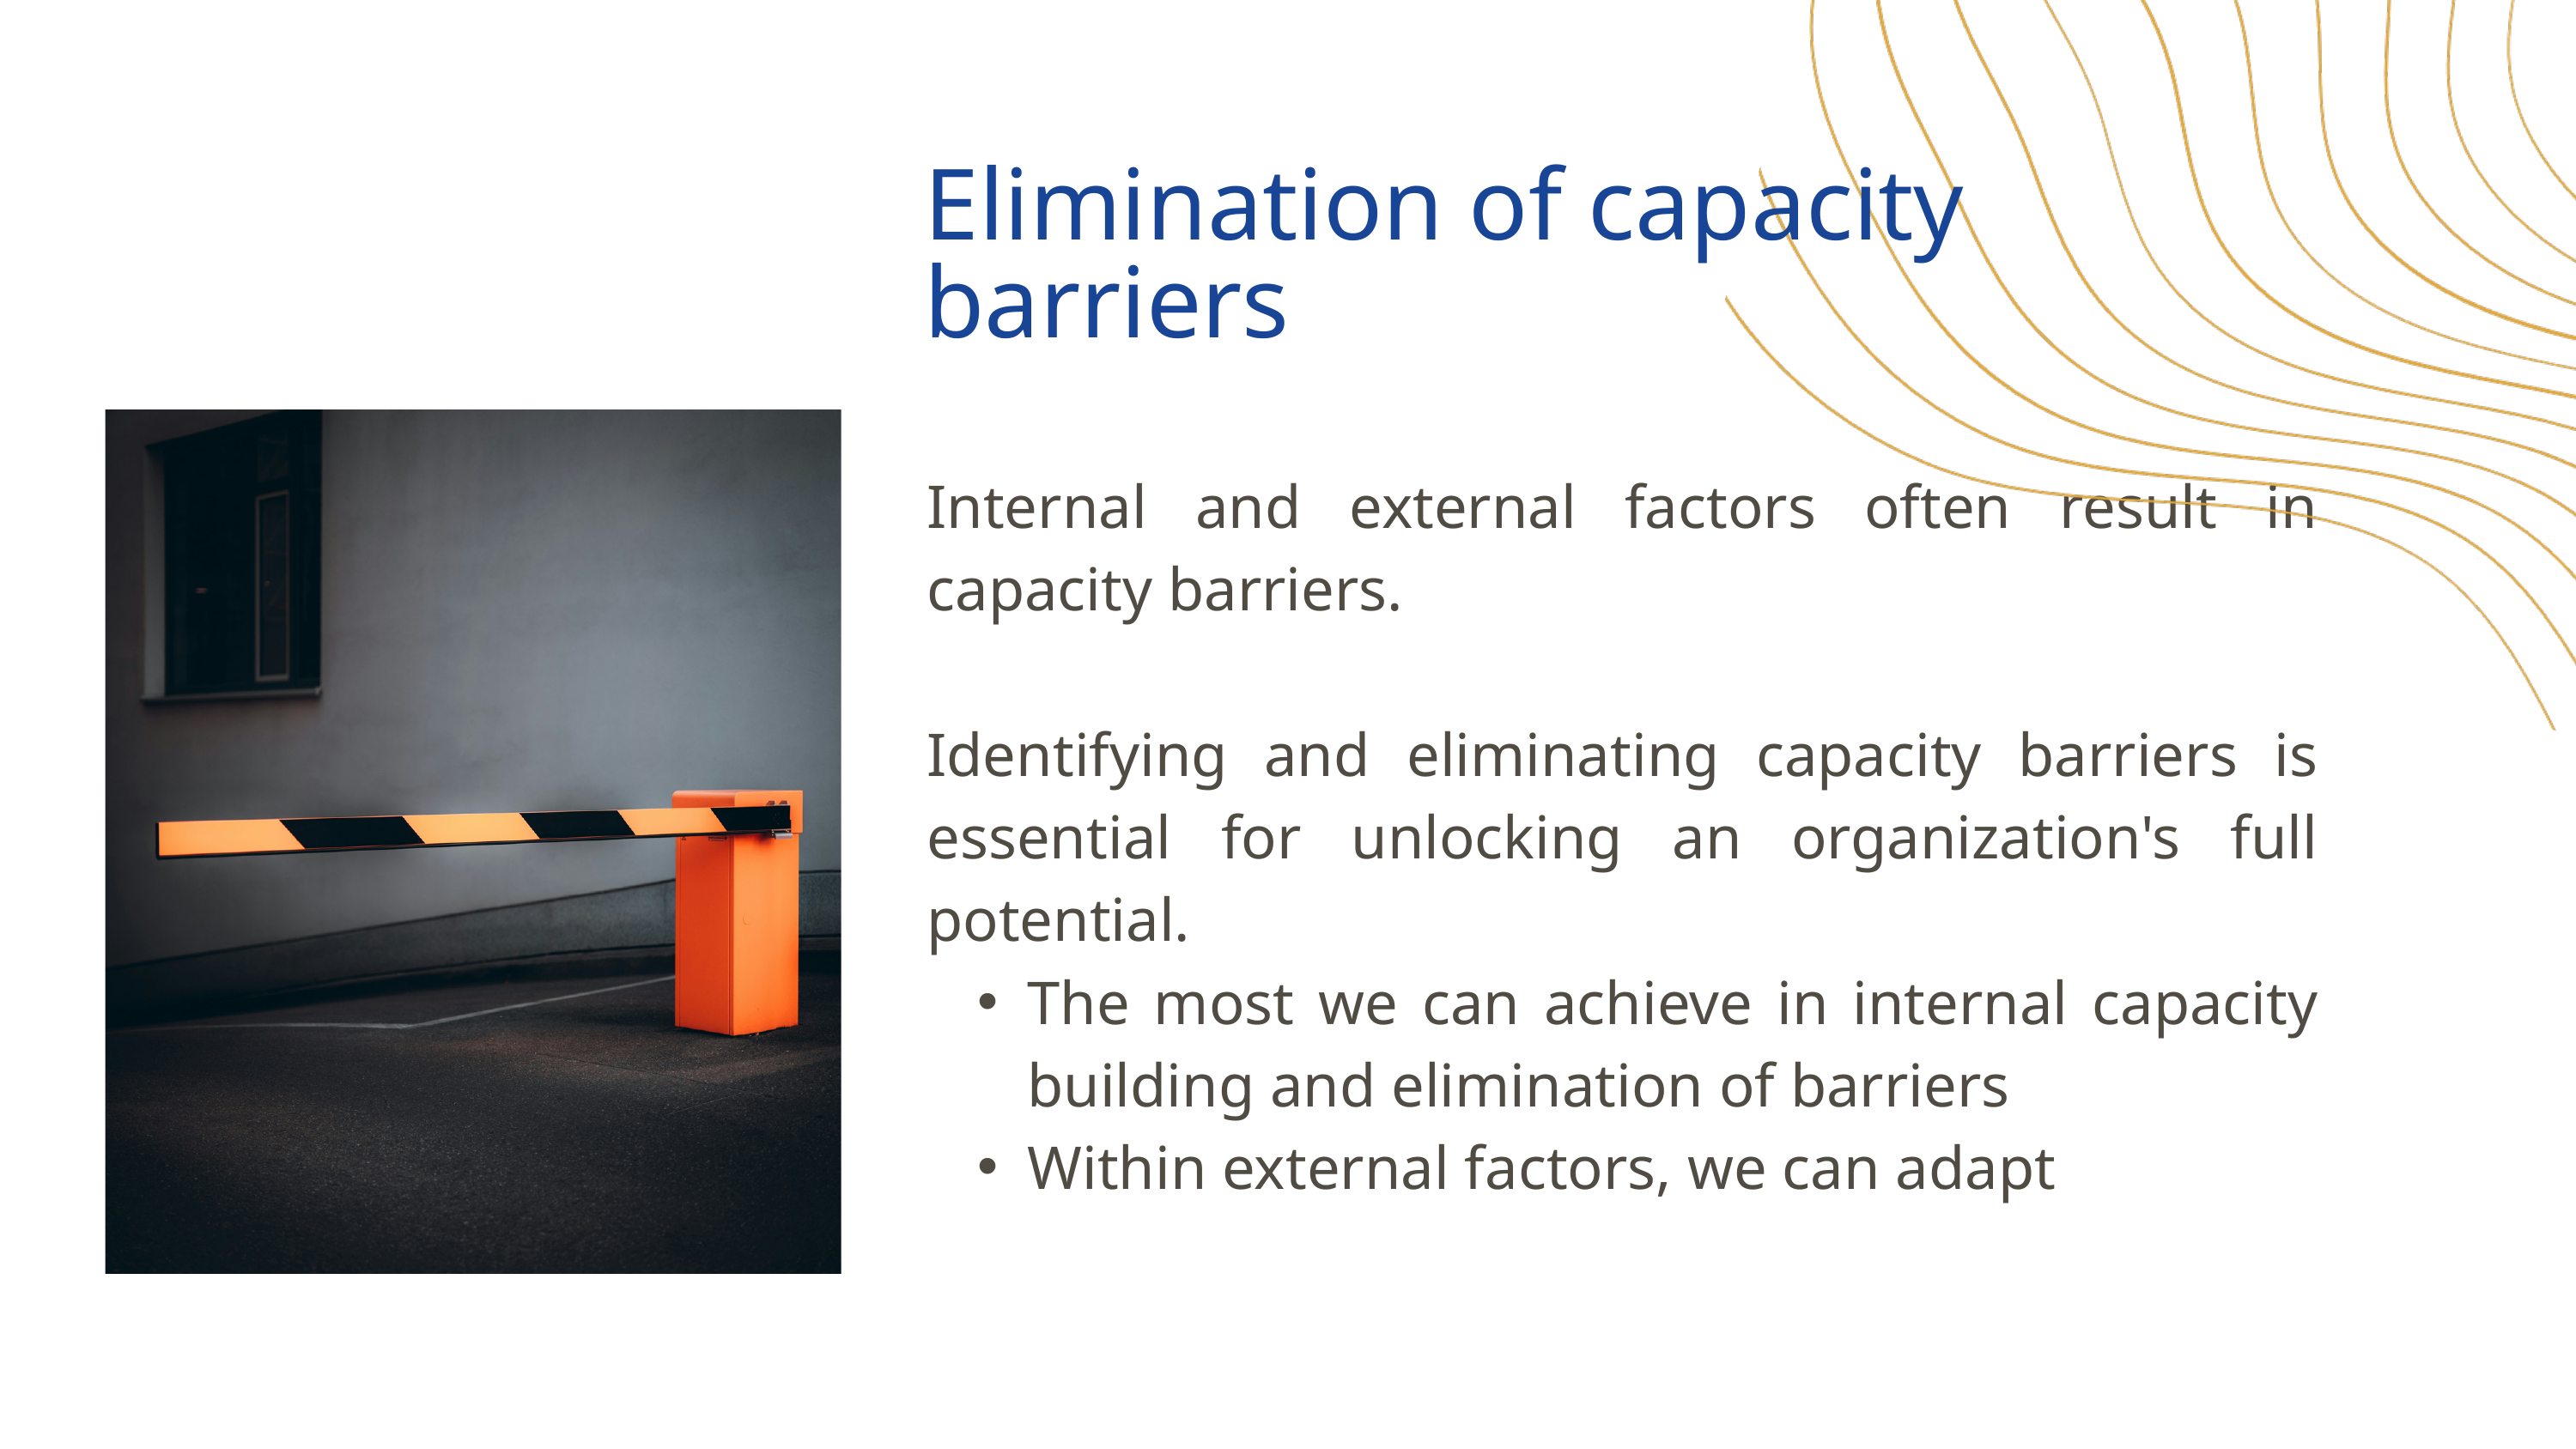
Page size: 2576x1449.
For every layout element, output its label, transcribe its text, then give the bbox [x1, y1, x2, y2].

text_box [1673, 0, 2576, 737]
text_box Elimination of capacity barriers [924, 161, 2099, 358]
text_box Internal and external factors often result in capacity barriers. Identifying and eliminating capacity barriers is essential for unlocking an organization's full potential. The most we can achieve in internal capacity building and elimination of barriers Within external factors, we can adapt [927, 458, 2319, 1367]
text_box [105, 409, 841, 1274]
